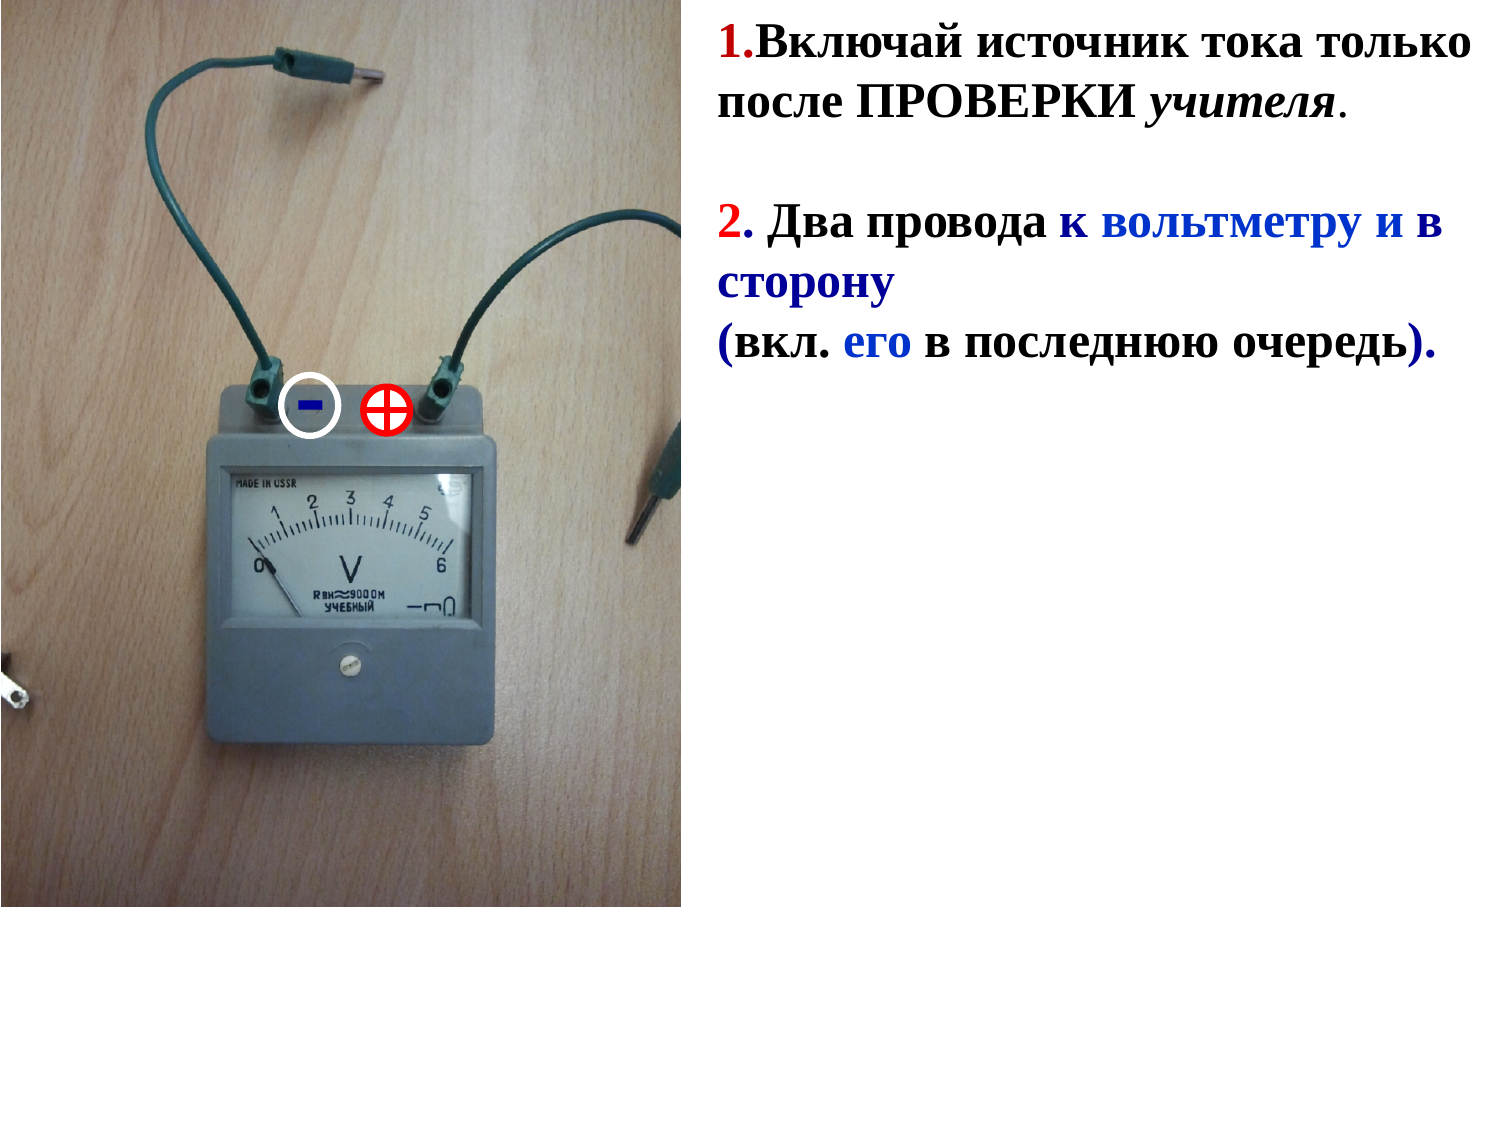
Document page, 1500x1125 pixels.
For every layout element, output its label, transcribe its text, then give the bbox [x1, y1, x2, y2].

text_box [280, 374, 339, 437]
picture [0, 1, 794, 794]
text_box 1.Включай источник тока только после ПРОВЕРКИ учителя. 2. Два провода к вольтметру и в сторону (вкл. его в последнюю очередь). [703, 0, 1500, 375]
picture [1, 803, 681, 906]
